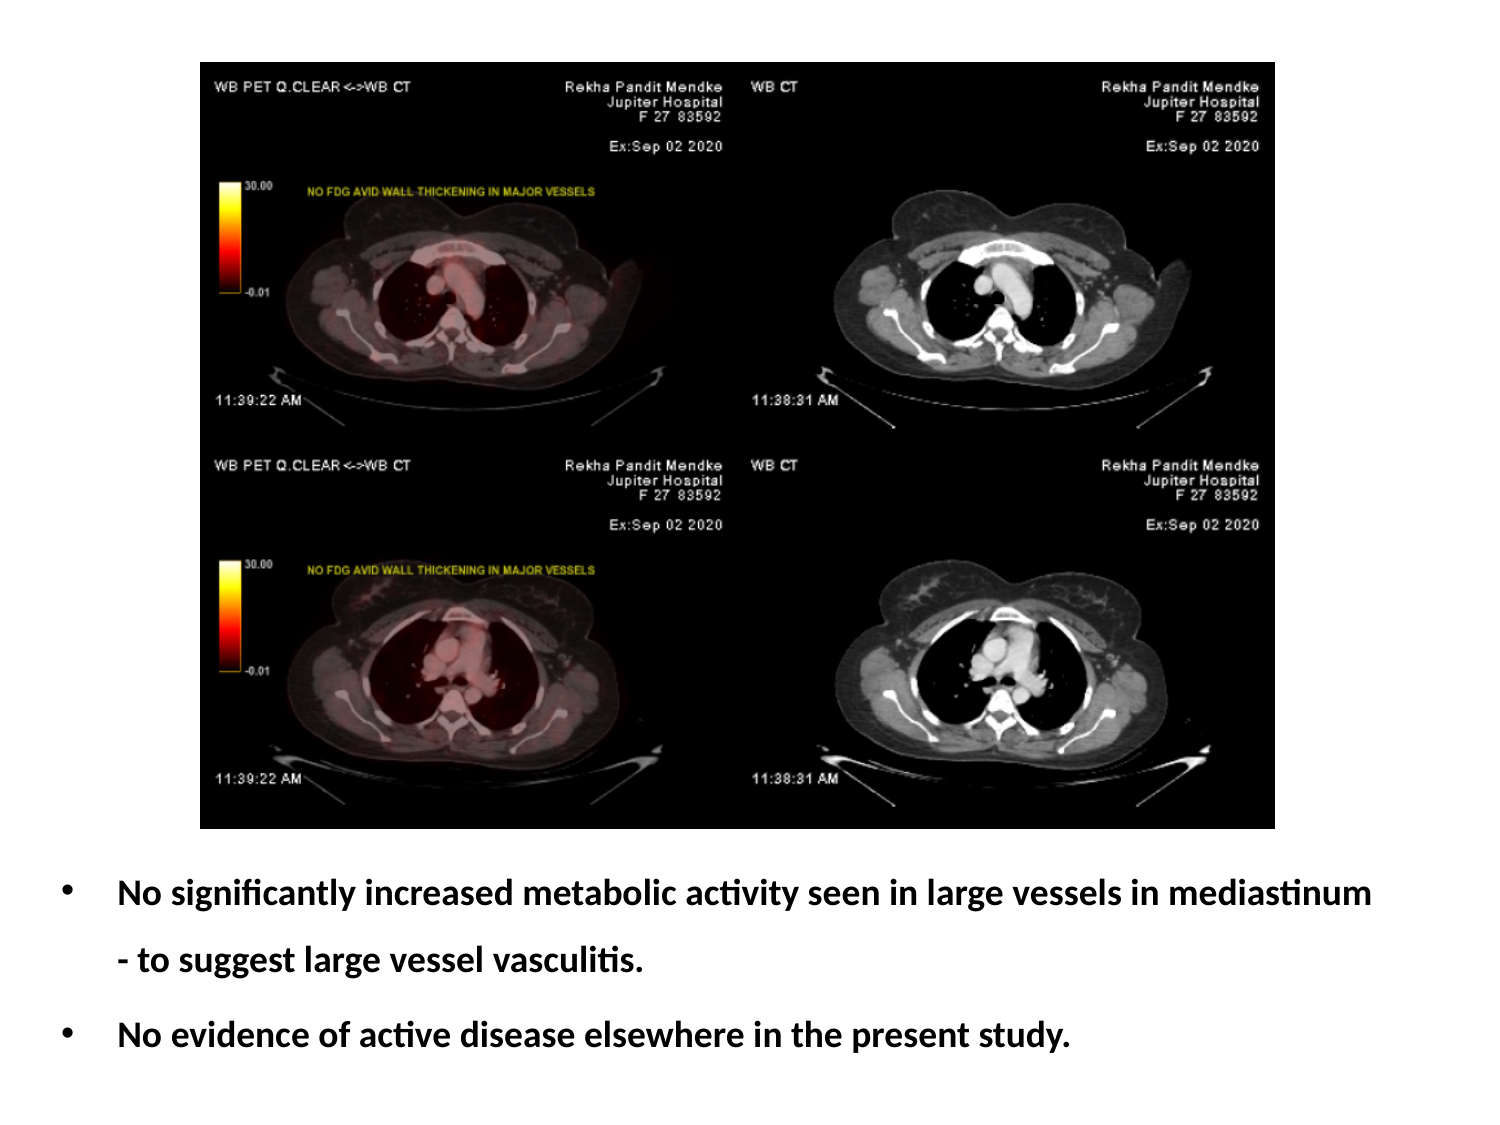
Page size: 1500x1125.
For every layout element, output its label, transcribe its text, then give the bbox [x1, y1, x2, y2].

list No significantly increased metabolic activity seen in large vessels in mediastinum - to suggest large vessel vasculitis. No evidence of active disease elsewhere in the present study. [46, 837, 1396, 1125]
picture [199, 62, 1276, 829]
